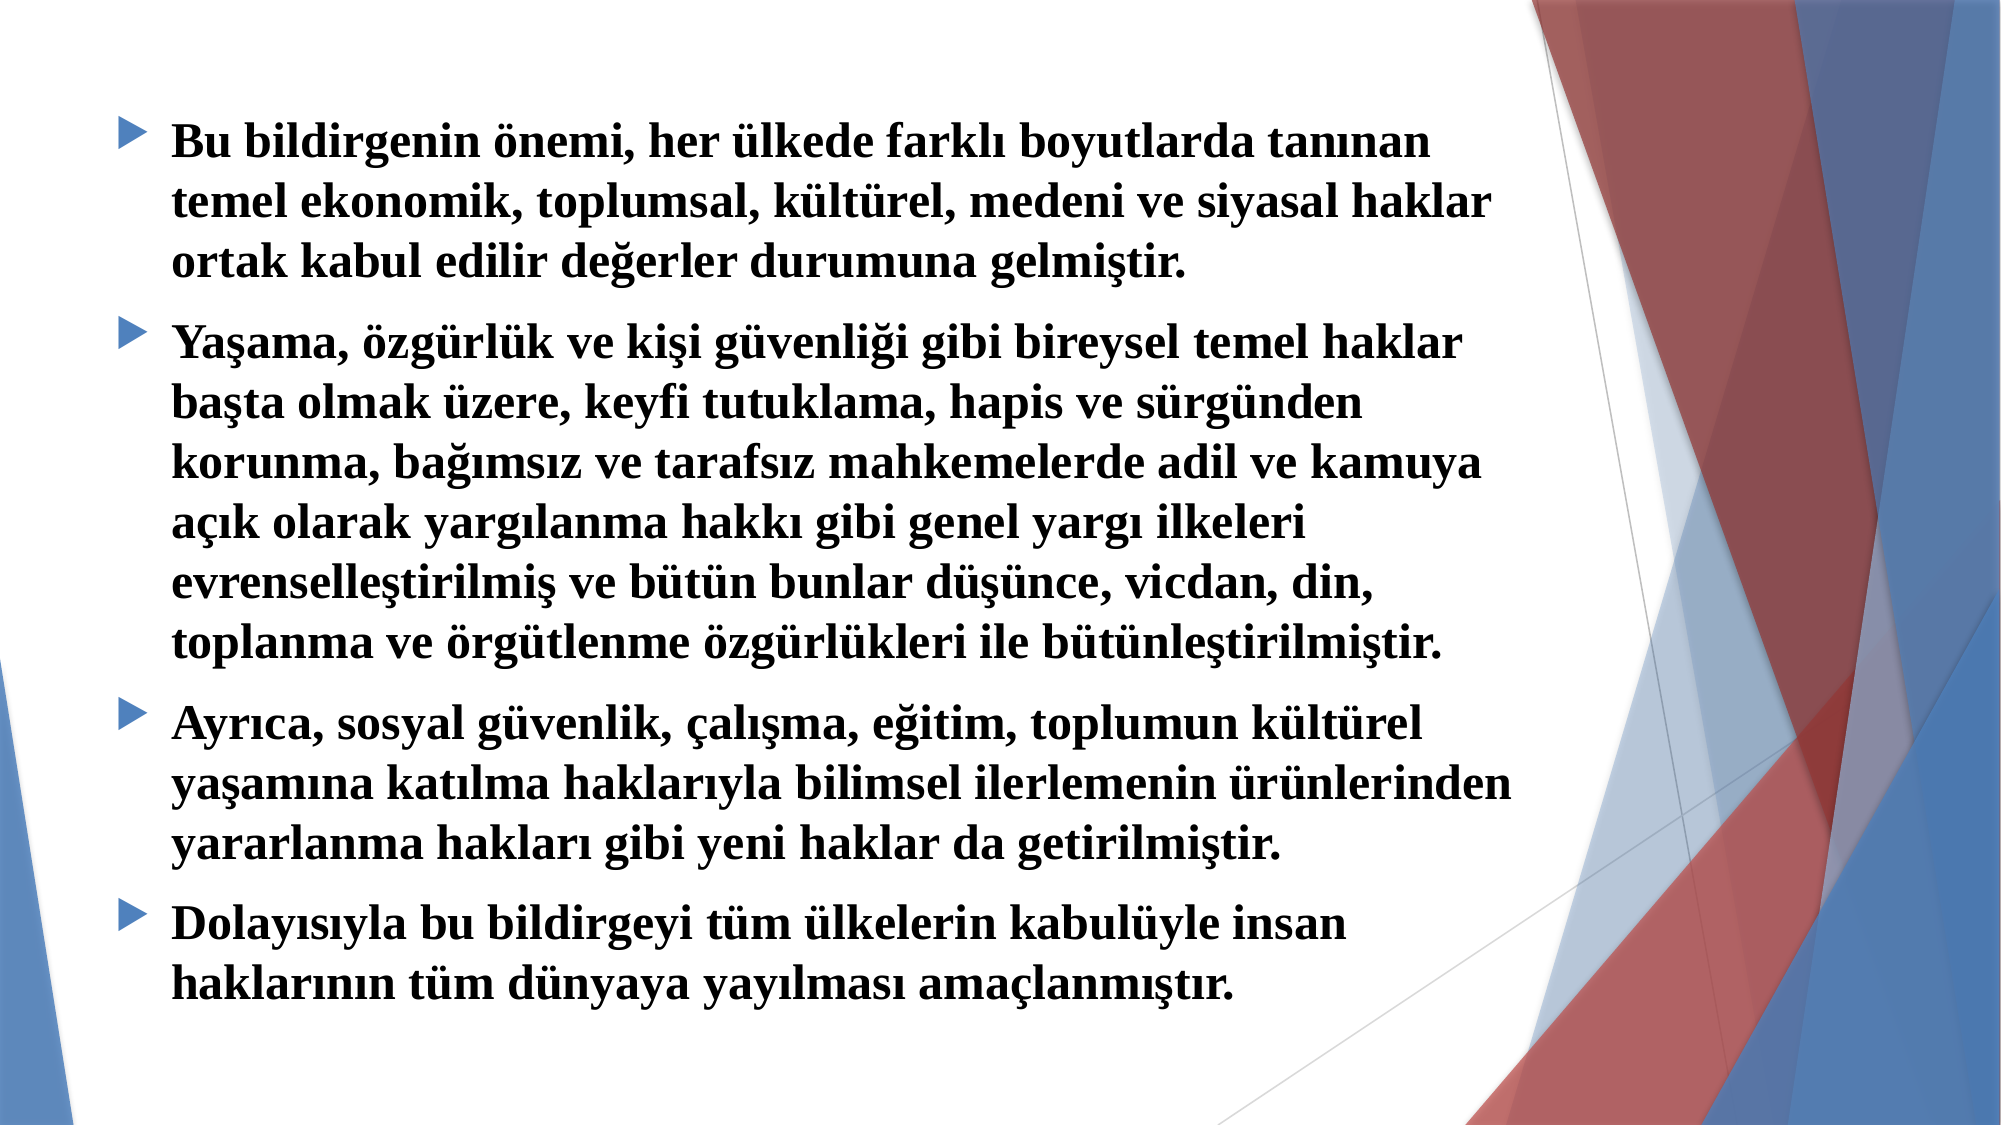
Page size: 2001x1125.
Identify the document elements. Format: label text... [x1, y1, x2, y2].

list Bu bildirgenin önemi, her ülkede farklı boyutlarda tanınan temel ekonomik, toplumsal, kültürel, medeni ve siyasal haklar ortak kabul edilir değerler durumuna gelmiştir. Yaşama, özgürlük ve kişi güvenliği gibi bireysel temel haklar başta olmak üzere, keyfi tutuklama, hapis ve sürgünden korunma, bağımsız ve tarafsız mahkemelerde adil ve kamuya açık olarak yargılanma hakkı gibi genel yargı ilkeleri evrenselleştirilmiş ve bütün bunlar düşünce, vicdan, din, toplanma ve örgütlenme özgürlükleri ile bütünleştirilmiştir. Ayrıca, sosyal güvenlik, çalışma, eğitim, toplumun kültürel yaşamına katılma haklarıyla bilimsel ilerlemenin ürünlerinden yararlanma hakları gibi yeni haklar da getirilmiştir. Dolayısıyla bu bildirgeyi tüm ülkelerin kabulüyle insan haklarının tüm dünyaya yayılması amaçlanmıştır. [99, 99, 1541, 1094]
